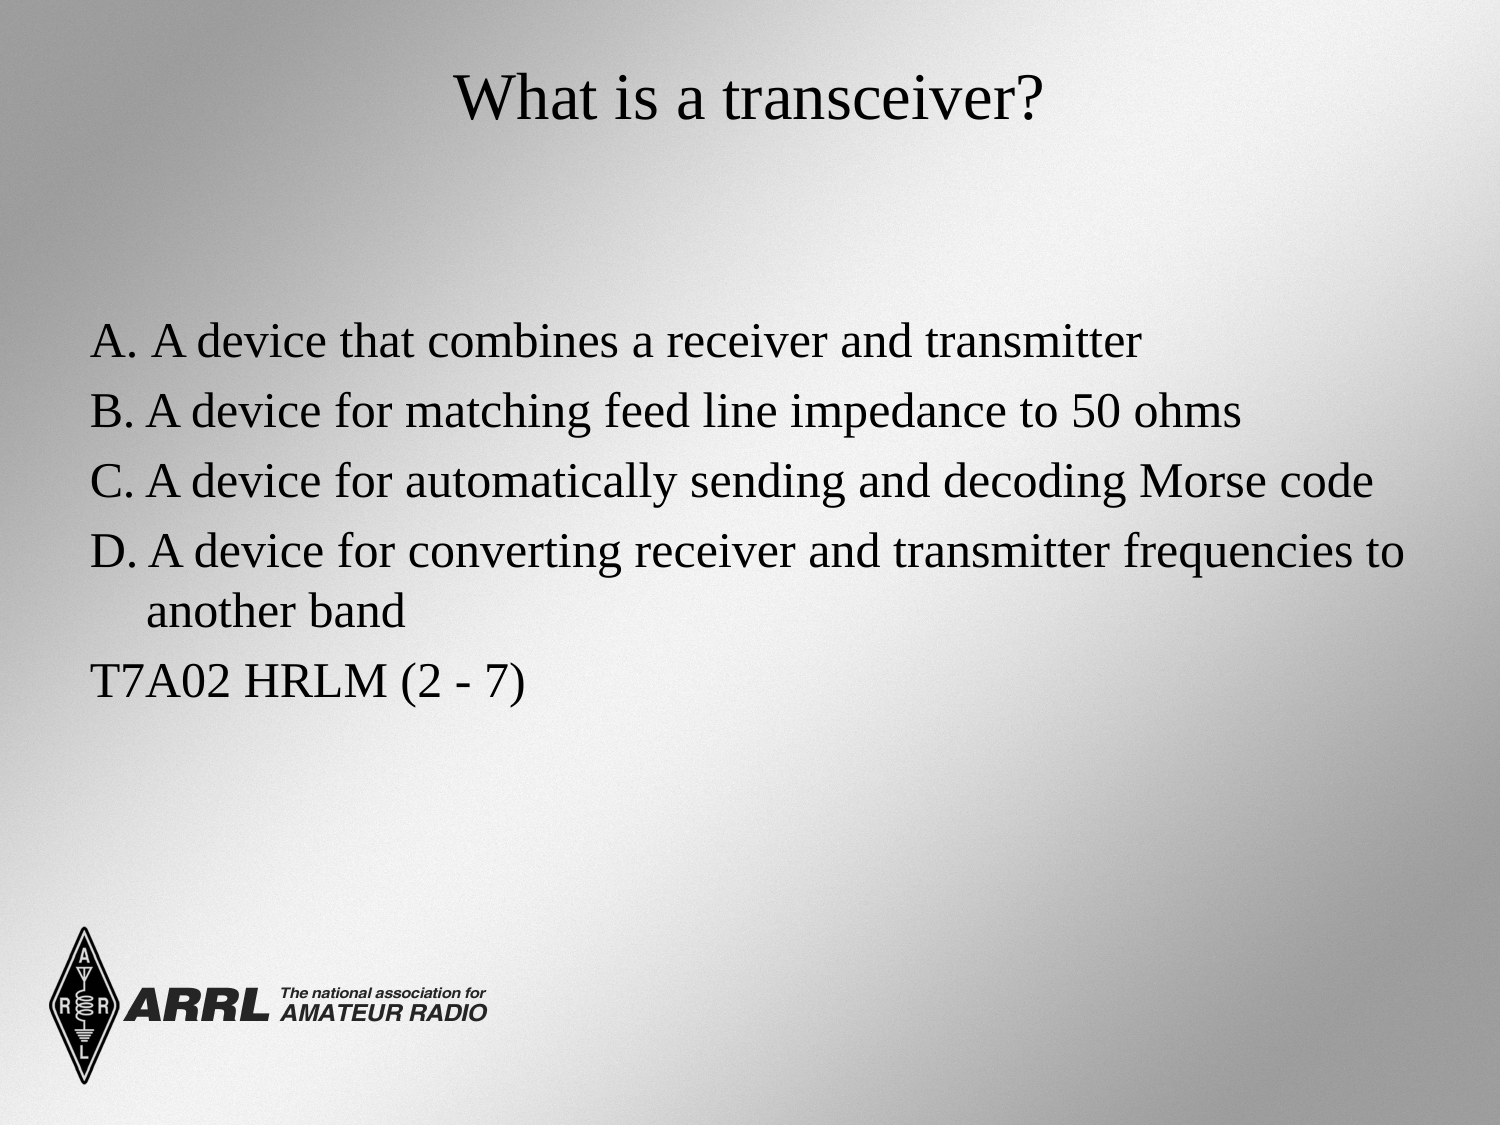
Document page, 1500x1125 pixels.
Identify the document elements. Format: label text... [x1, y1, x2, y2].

picture [0, 0, 1500, 1125]
list A. A device that combines a receiver and transmitter B. A device for matching feed line impedance to 50 ohms C. A device for automatically sending and decoding Morse code D. A device for converting receiver and transmitter frequencies to another band T7A02 HRLM (2 - 7) [75, 299, 1425, 1005]
title What is a transceiver? [75, 45, 1425, 233]
